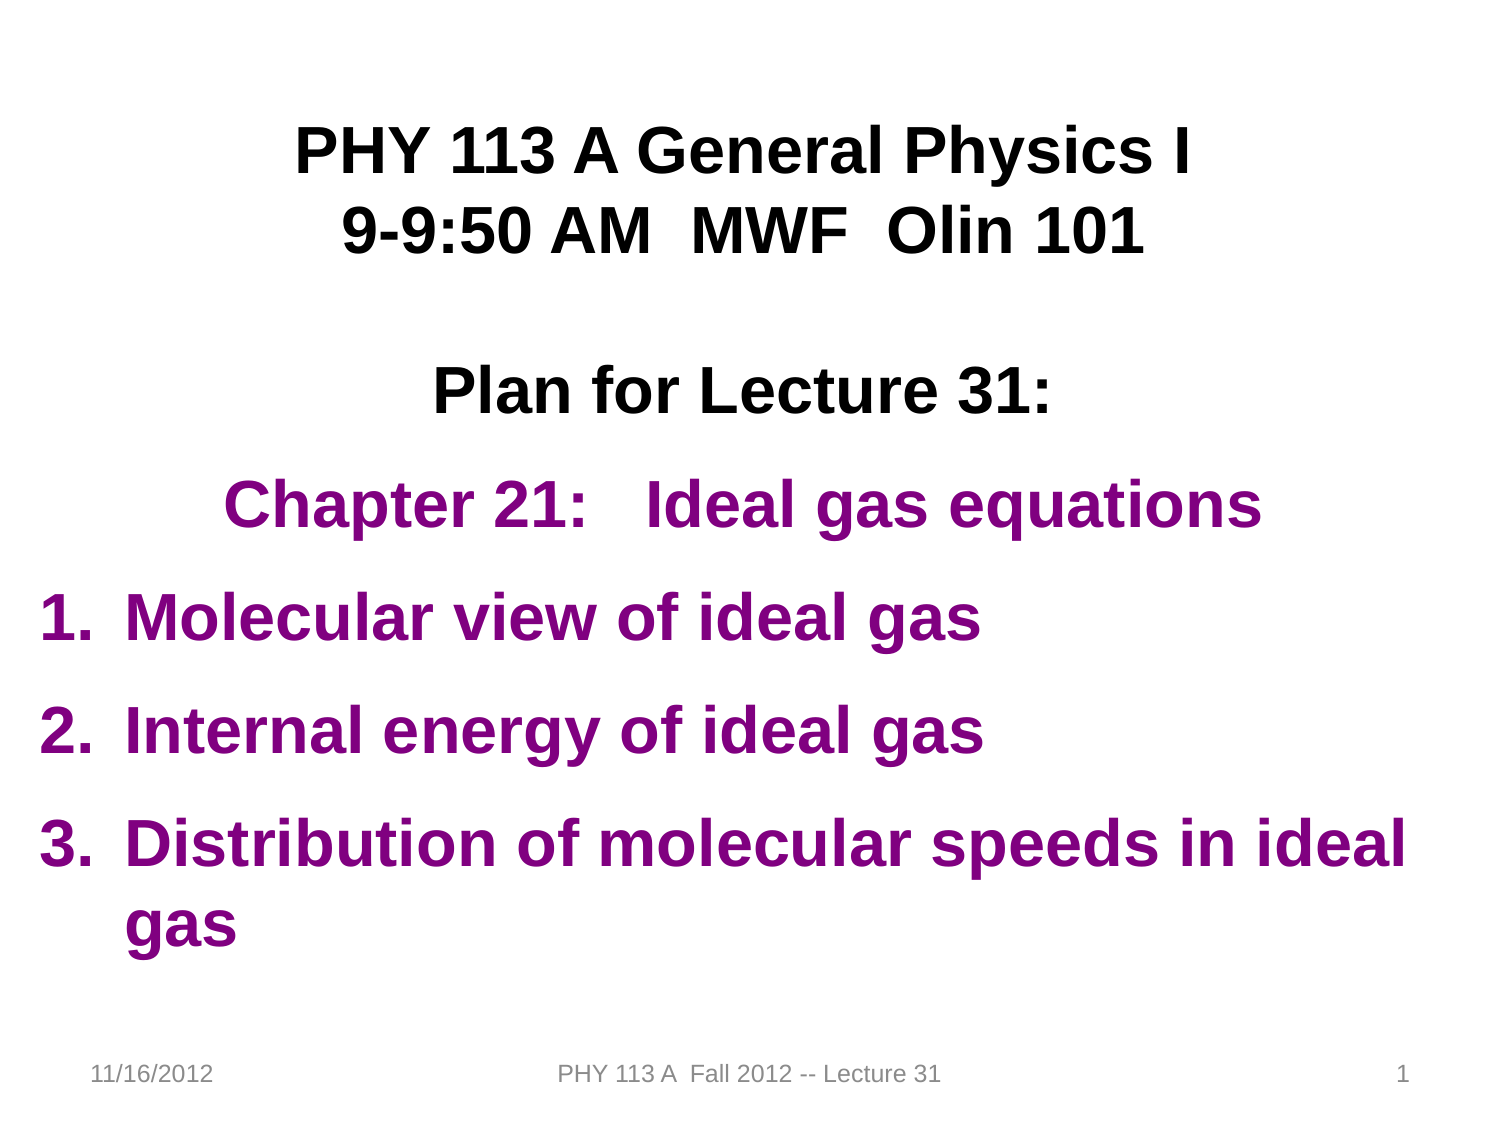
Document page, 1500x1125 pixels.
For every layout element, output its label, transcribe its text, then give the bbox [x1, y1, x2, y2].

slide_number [75, 1042, 425, 1103]
text_box PHY 113 A General Physics I 9-9:50 AM MWF Olin 101 Plan for Lecture 31: Chapter 21: Ideal gas equations Molecular view of ideal gas Internal energy of ideal gas Distribution of molecular speeds in ideal gas [24, 99, 1463, 968]
slide_number 1 [1074, 1042, 1425, 1103]
footer PHY 113 A Fall 2012 -- Lecture 31 [512, 1042, 988, 1103]
